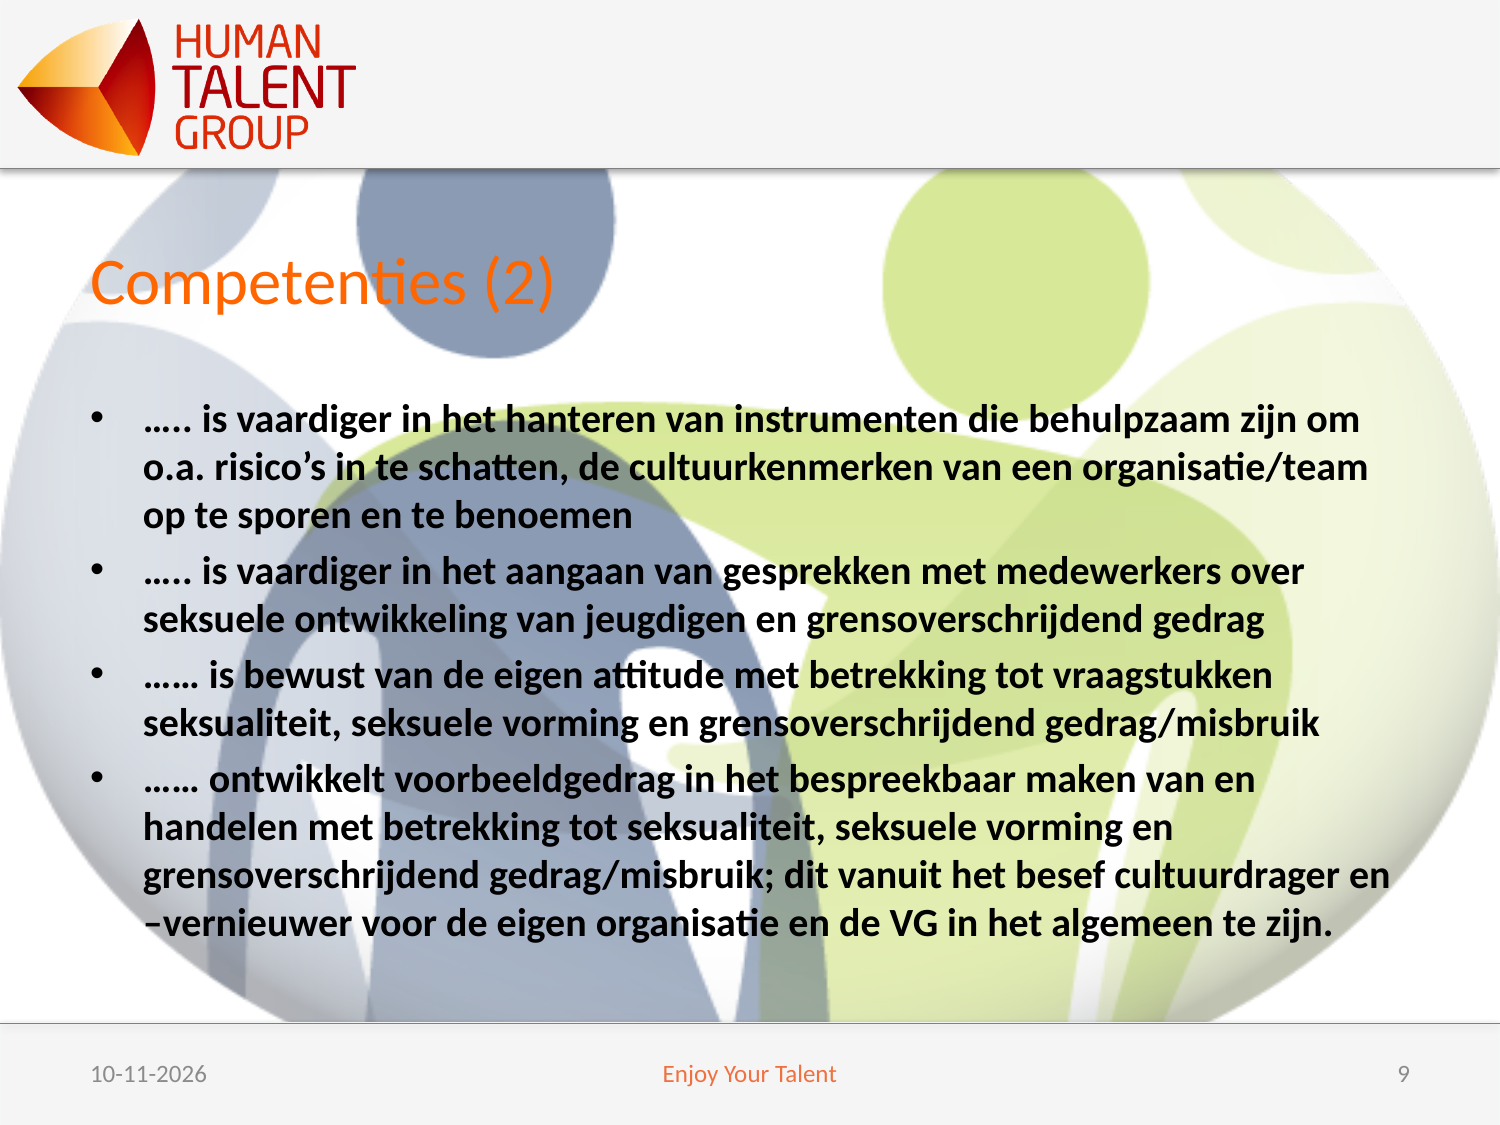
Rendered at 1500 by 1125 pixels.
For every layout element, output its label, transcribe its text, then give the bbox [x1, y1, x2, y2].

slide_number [75, 1042, 425, 1103]
title Competenties (2) [75, 197, 1425, 358]
list ….. is vaardiger in het hanteren van instrumenten die behulpzaam zijn om o.a. risico’s in te schatten, de cultuurkenmerken van een organisatie/team op te sporen en te benoemen ….. is vaardiger in het aangaan van gesprekken met medewerkers over seksuele ontwikkeling van jeugdigen en grensoverschrijdend gedrag …… is bewust van de eigen attitude met betrekking tot vraagstukken seksualiteit, seksuele vorming en grensoverschrijdend gedrag/misbruik …… ontwikkelt voorbeeldgedrag in het bespreekbaar maken van en handelen met betrekking tot seksualiteit, seksuele vorming en grensoverschrijdend gedrag/misbruik; dit vanuit het besef cultuurdrager en –vernieuwer voor de eigen organisatie en de VG in het algemeen te zijn. [75, 385, 1425, 1005]
picture [17, 18, 356, 156]
slide_number 9 [1074, 1042, 1425, 1103]
footer Enjoy Your Talent [512, 1042, 988, 1103]
